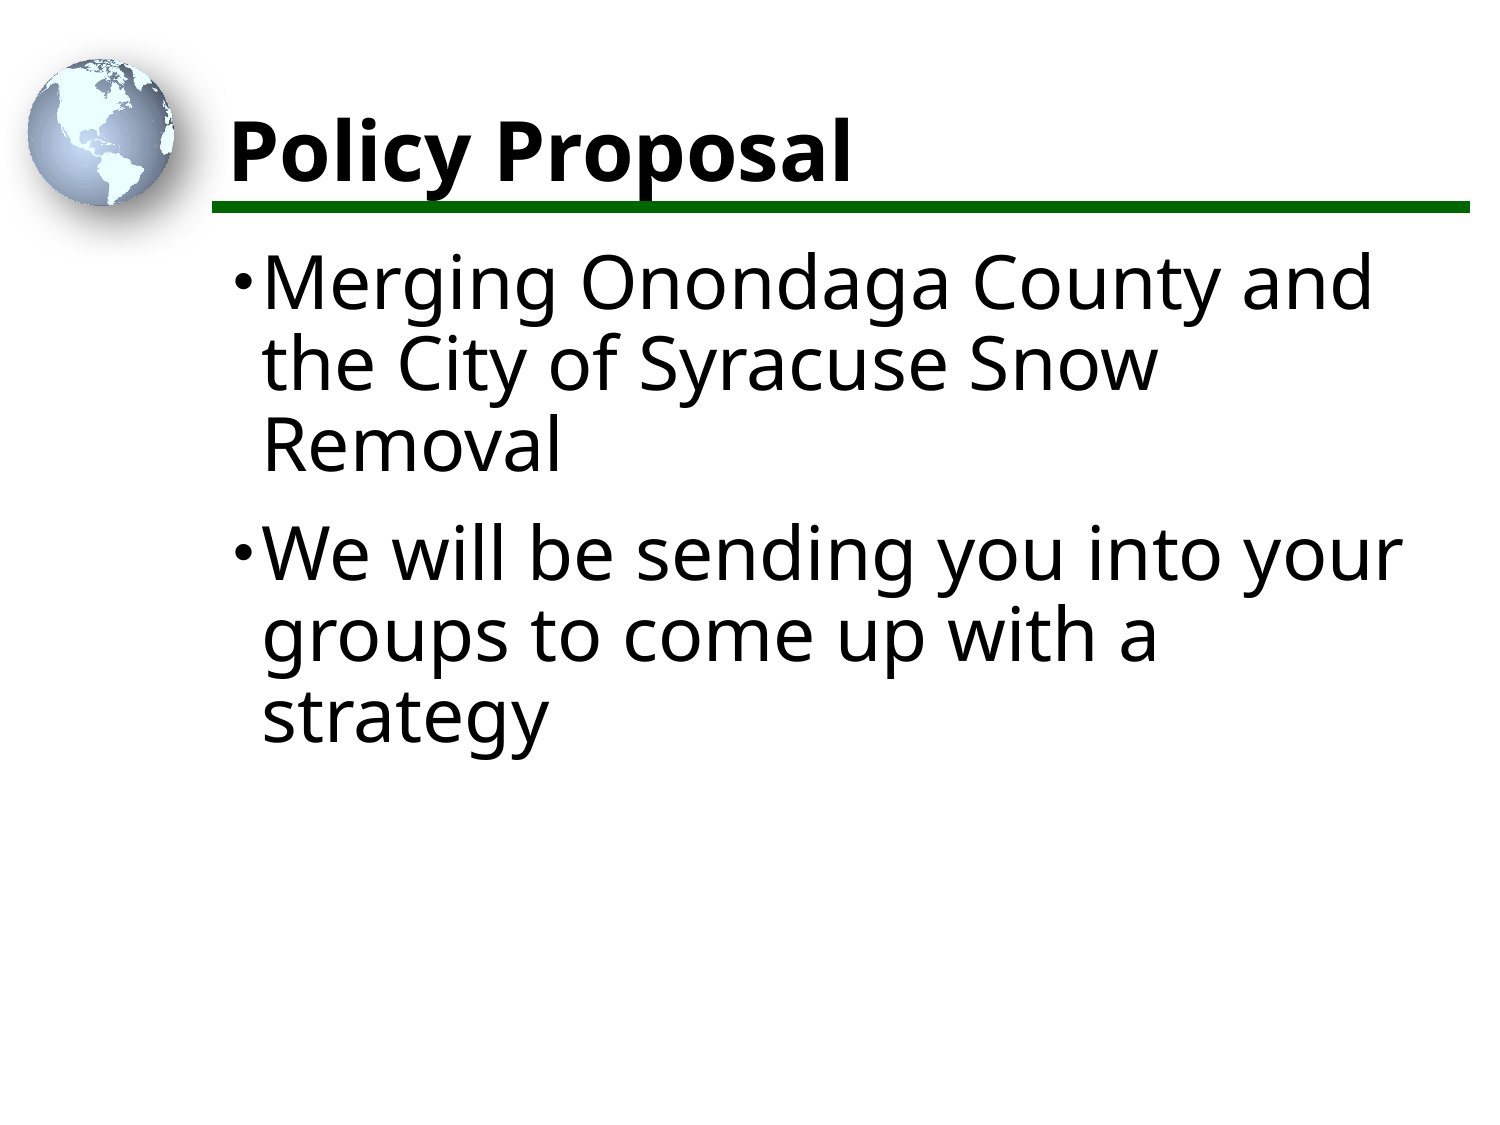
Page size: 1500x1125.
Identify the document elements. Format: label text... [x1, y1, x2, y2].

title Policy Proposal [212, 37, 1471, 208]
list Merging Onondaga County and the City of Syracuse Snow Removal We will be sending you into your groups to come up with a strategy [212, 237, 1471, 945]
picture [24, 55, 177, 208]
